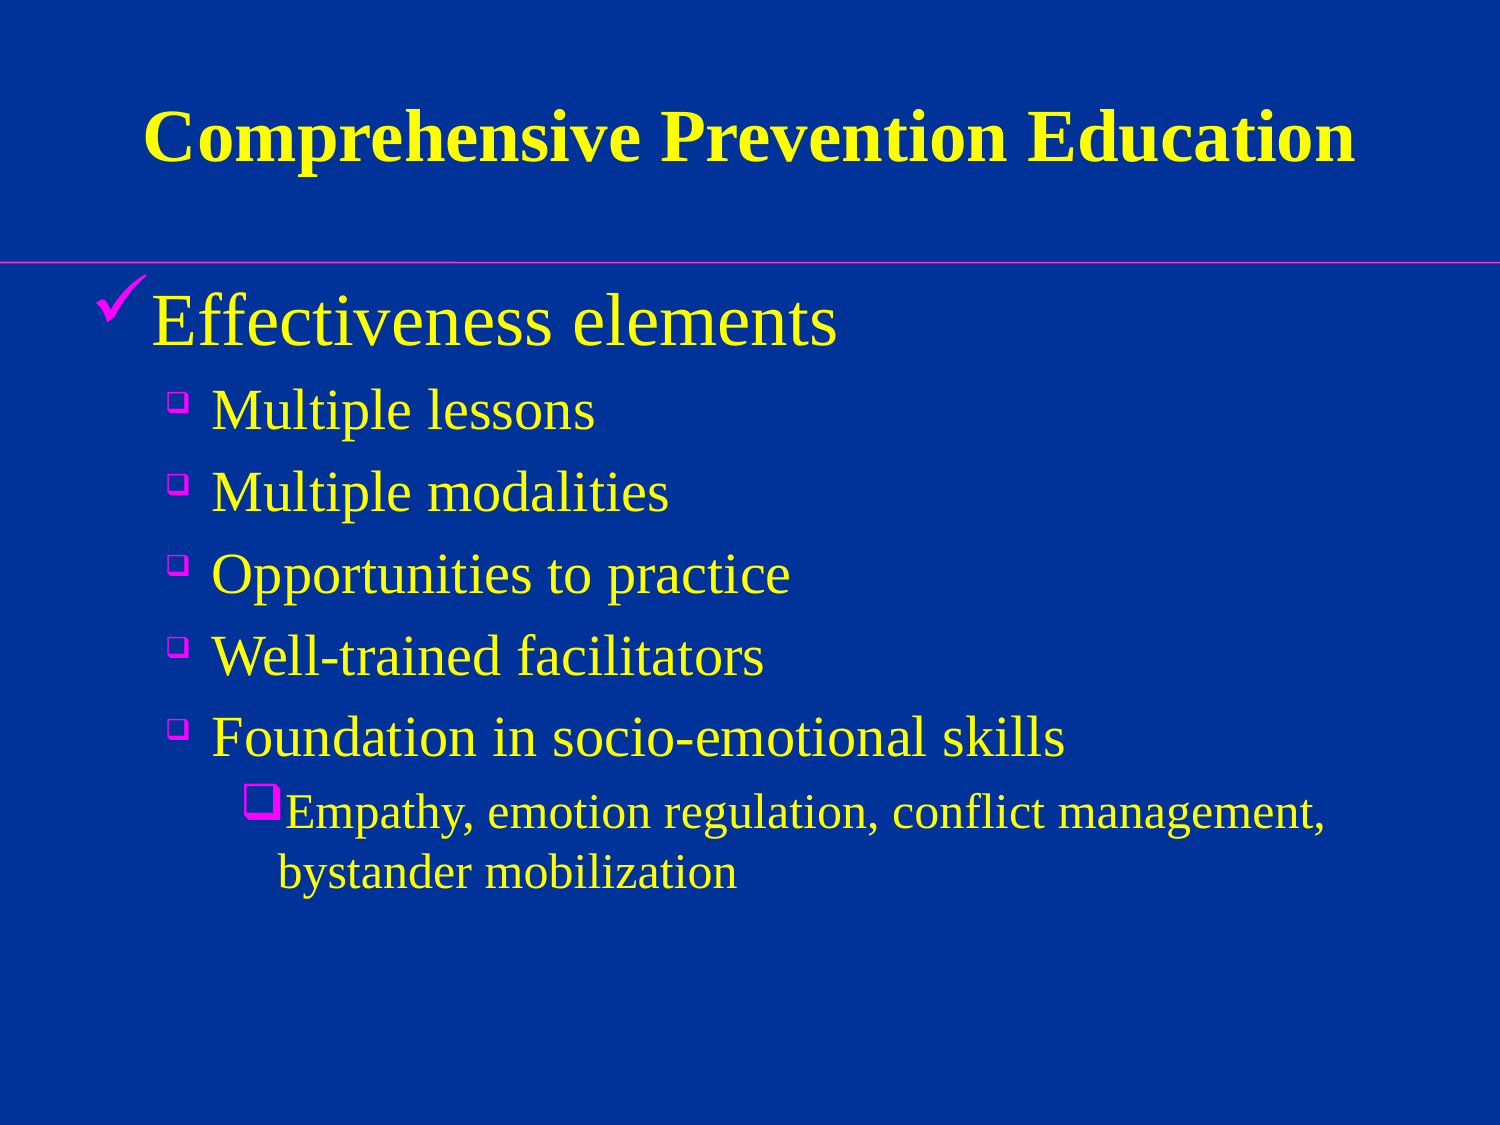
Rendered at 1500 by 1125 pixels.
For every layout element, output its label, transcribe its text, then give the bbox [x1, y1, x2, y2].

list Effectiveness elements Multiple lessons Multiple modalities Opportunities to practice Well-trained facilitators Foundation in socio-emotional skills Empathy, emotion regulation, conflict management, bystander mobilization [74, 262, 1426, 969]
title Comprehensive Prevention Education [0, 37, 1500, 226]
